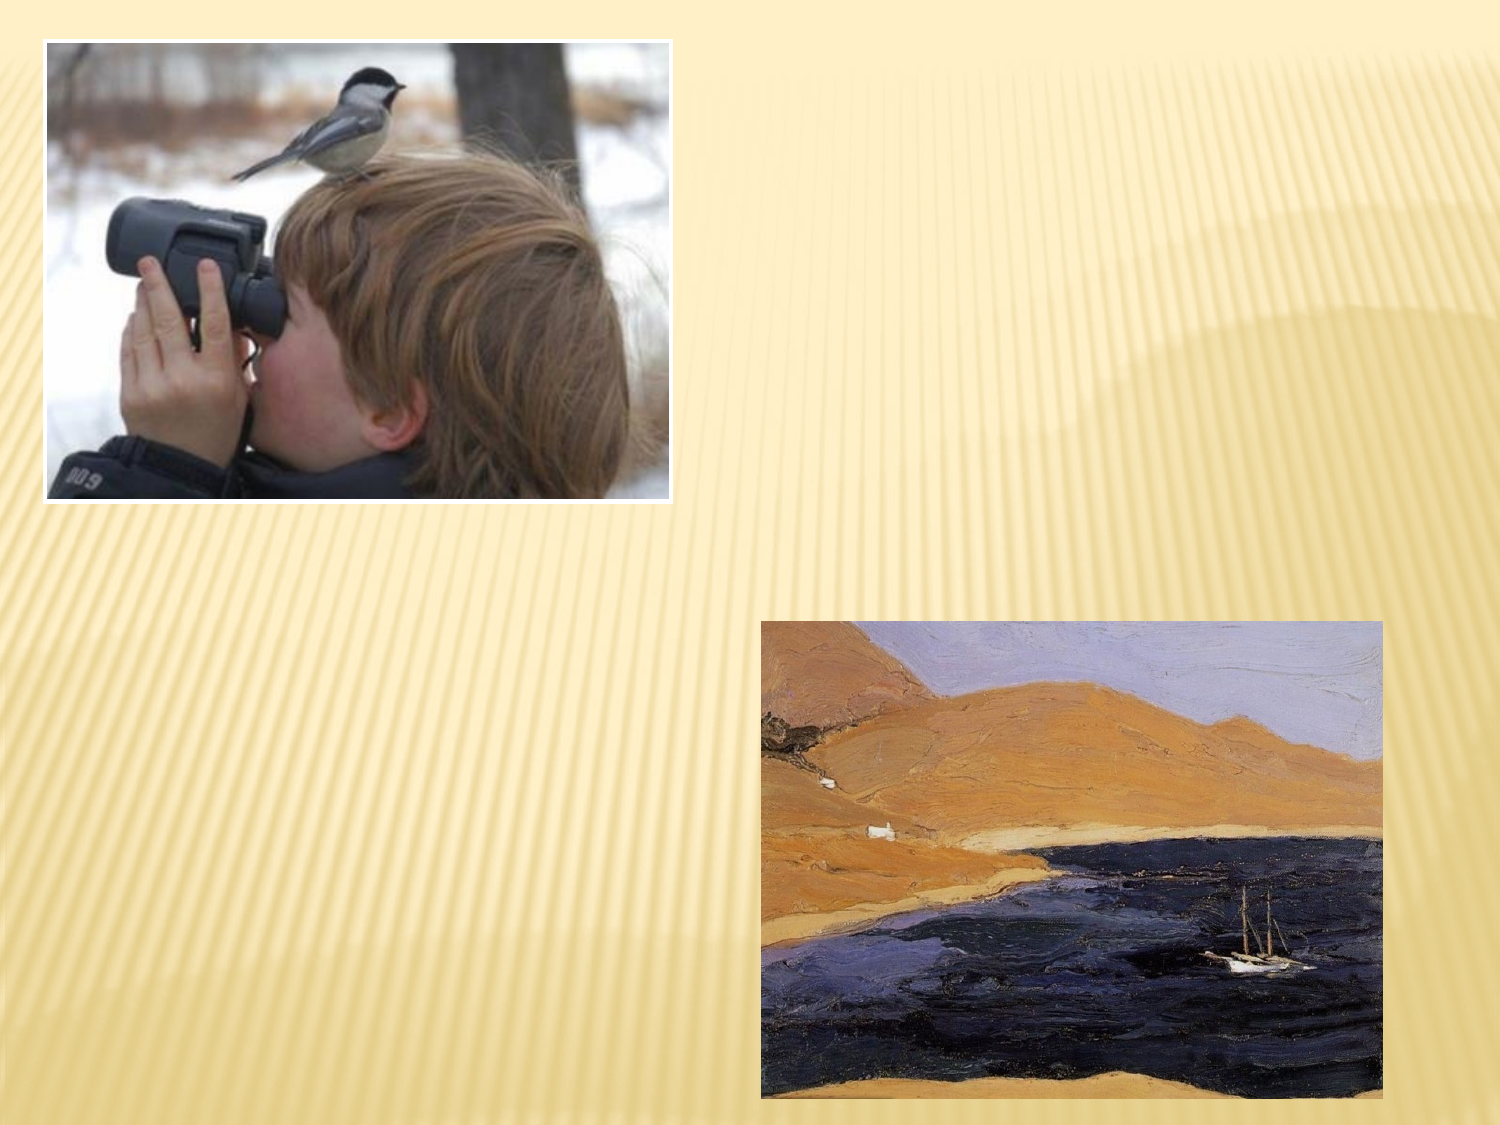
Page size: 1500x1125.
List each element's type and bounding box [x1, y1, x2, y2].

picture [761, 621, 1383, 1099]
picture [46, 42, 670, 500]
